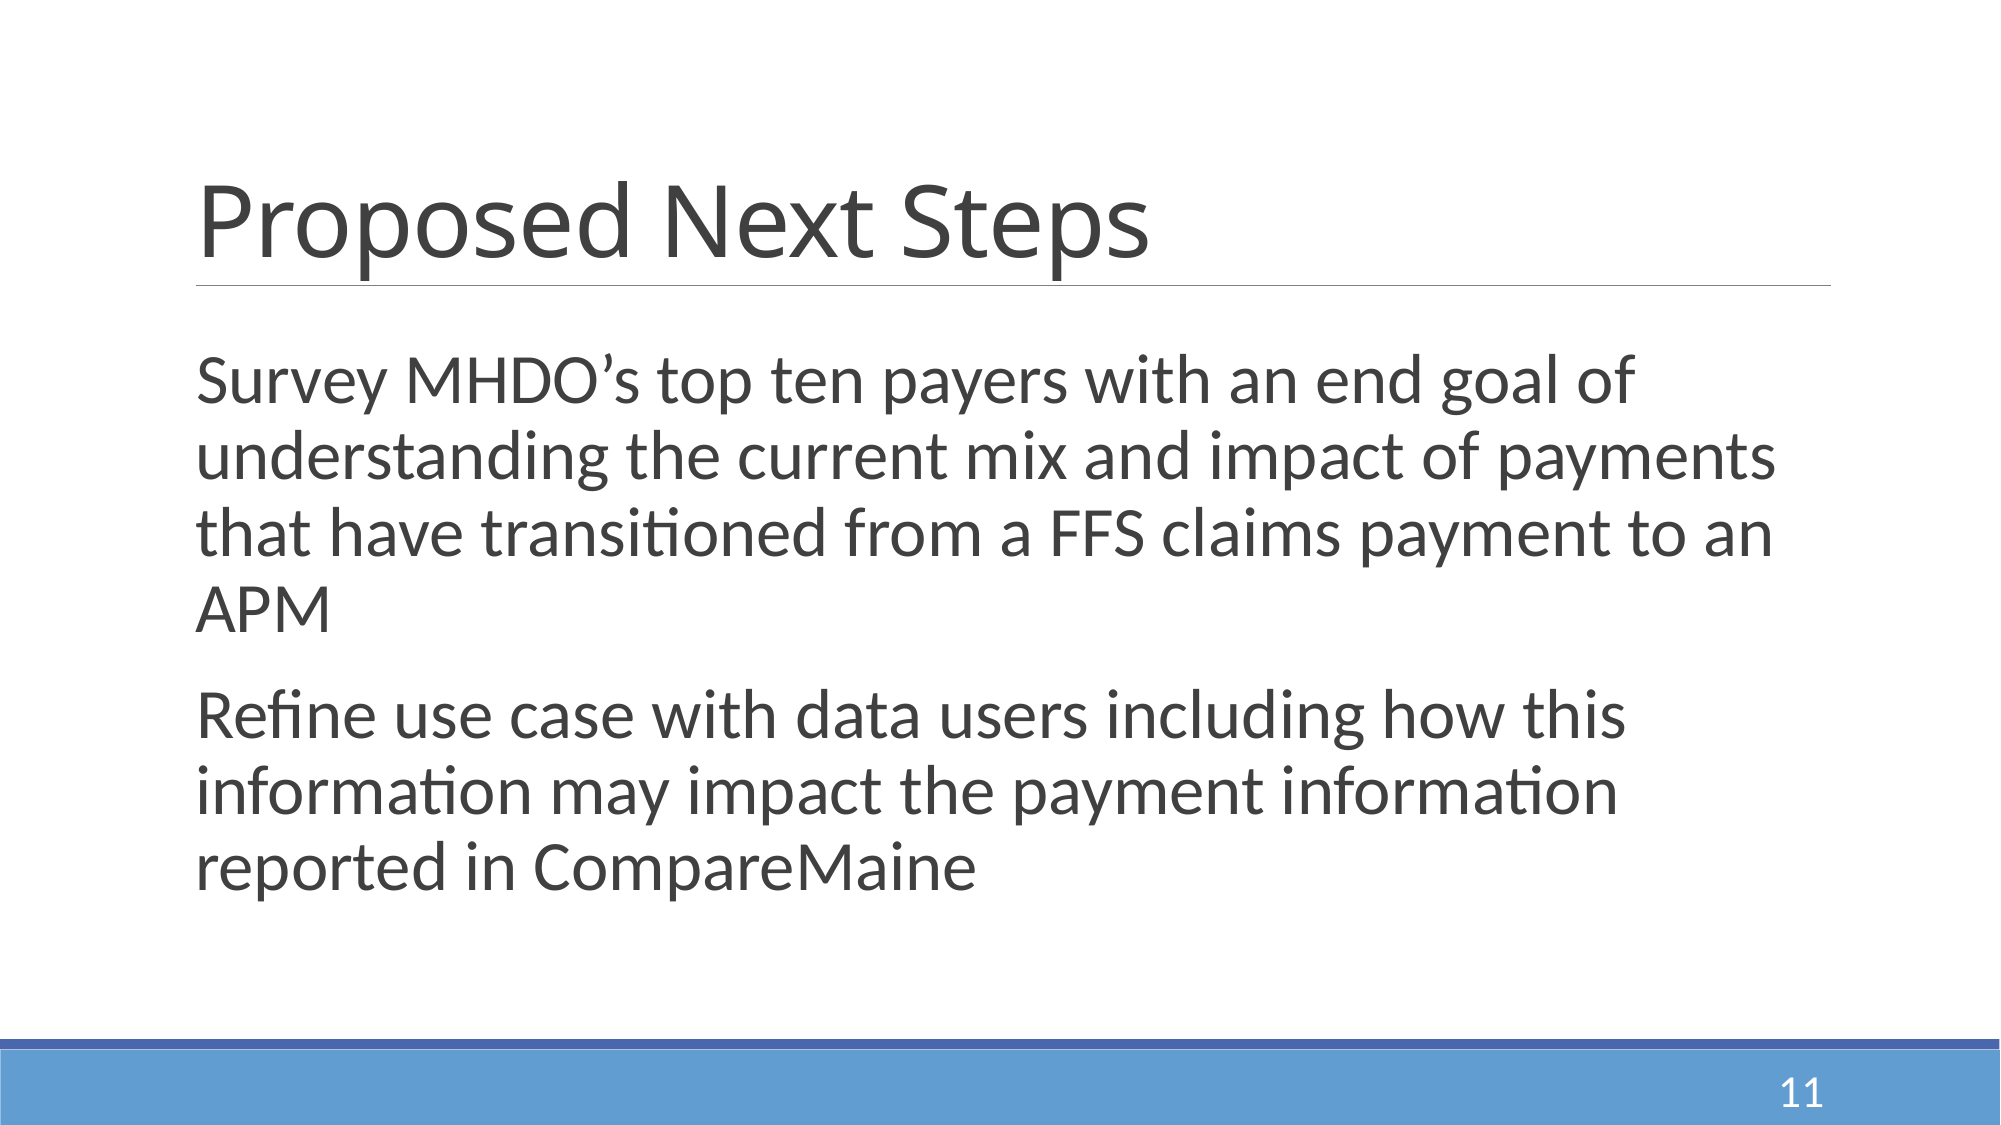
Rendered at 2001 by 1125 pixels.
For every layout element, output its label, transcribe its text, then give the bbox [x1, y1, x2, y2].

slide_number 11 [1624, 1059, 1840, 1120]
list Survey MHDO’s top ten payers with an end goal of understanding the current mix and impact of payments that have transitioned from a FFS claims payment to an APM Refine use case with data users including how this information may impact the payment information reported in CompareMaine [180, 334, 1840, 963]
title Proposed Next Steps [180, 47, 1840, 285]
